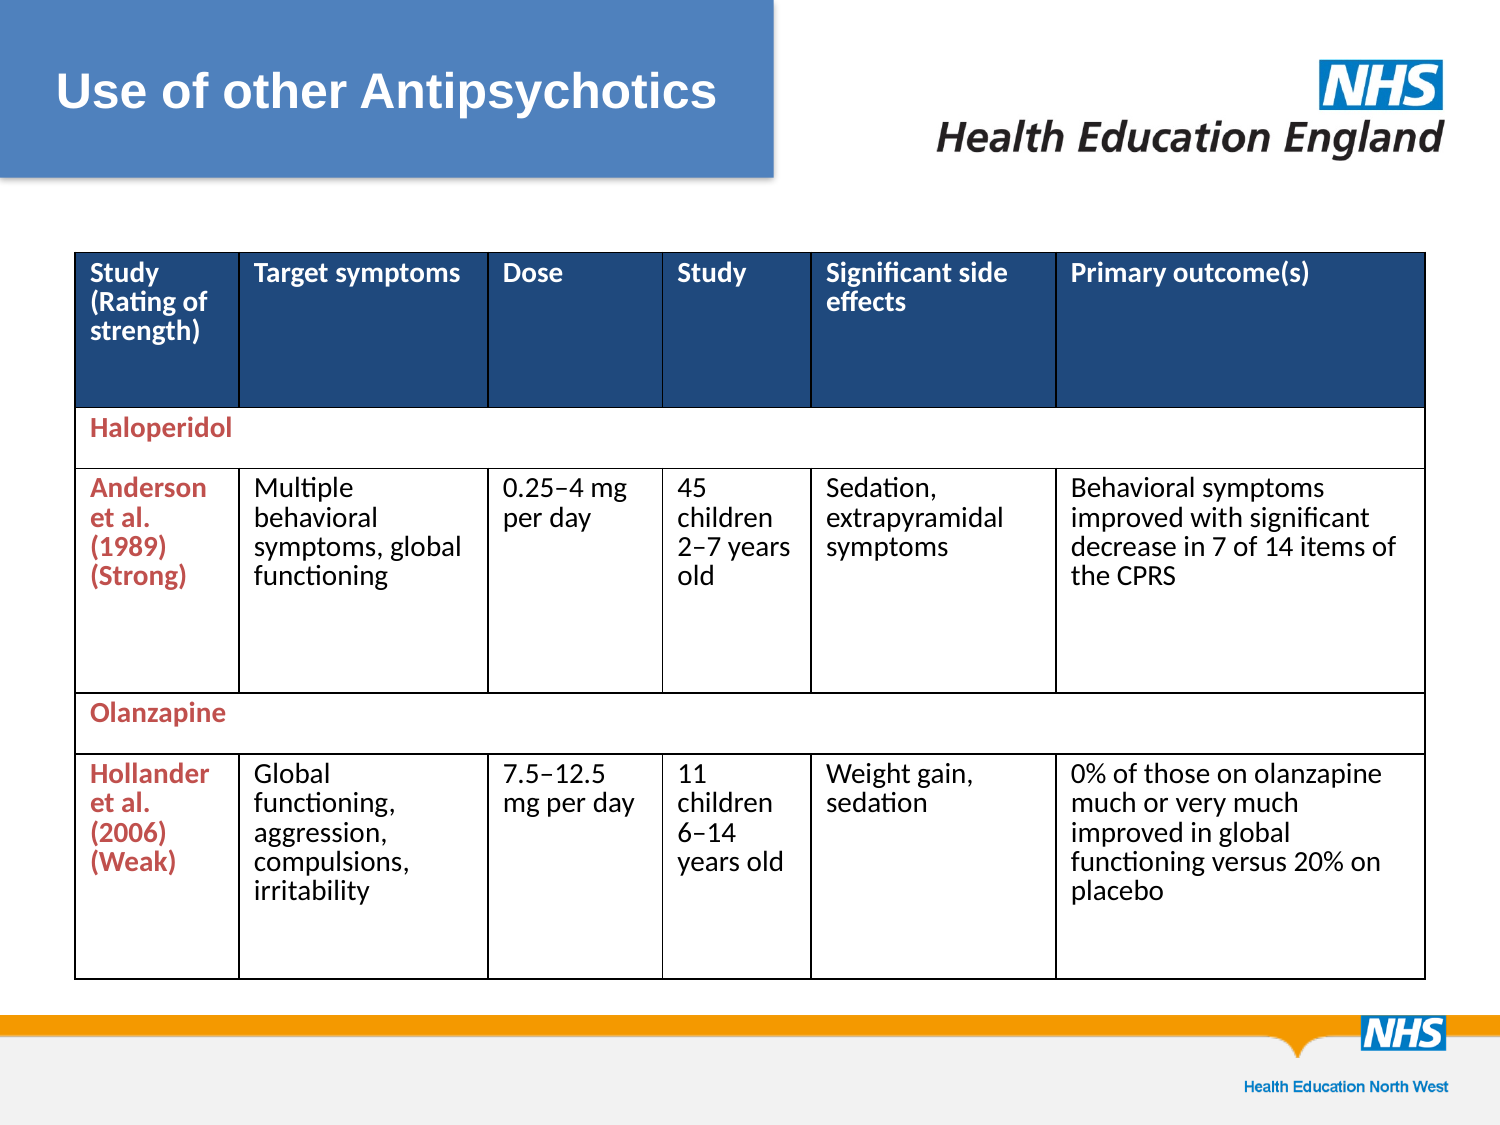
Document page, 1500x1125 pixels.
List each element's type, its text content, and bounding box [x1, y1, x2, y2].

table_cell Hollander et al. (2006) (Weak) [76, 755, 238, 978]
table_cell Sedation, extrapyramidal symptoms [812, 469, 1055, 692]
table_cell 7.5–12.5 mg per day [489, 755, 662, 978]
table_header Dose [489, 253, 662, 407]
table_cell 11 children 6–14 years old [663, 755, 810, 978]
text_box Use of other Antipsychotics [0, 0, 774, 178]
picture [791, 1004, 1463, 1106]
table_cell Multiple behavioral symptoms, global functioning [240, 469, 487, 692]
table_cell Haloperidol [76, 408, 1424, 468]
table_cell 0.25–4 mg per day [489, 469, 662, 692]
table_header Study (Rating of strength) [76, 253, 238, 407]
table_cell Olanzapine [76, 694, 1424, 753]
table_cell Behavioral symptoms improved with significant decrease in 7 of 14 items of the CPRS [1057, 469, 1424, 692]
table_cell Global functioning, aggression, compulsions, irritability [240, 755, 487, 978]
table_cell Anderson et al. (1989) (Strong) [76, 469, 238, 692]
table_header Target symptoms [240, 253, 487, 407]
table_header Primary outcome(s) [1057, 253, 1424, 407]
table_header Significant side effects [812, 253, 1055, 407]
table_cell 0% of those on olanzapine much or very much improved in global functioning versus 20% on placebo [1057, 755, 1424, 978]
picture [936, 59, 1445, 161]
table_header Study [663, 253, 810, 407]
list [75, 980, 1425, 1094]
table_cell 45 children 2–7 years old [663, 469, 810, 692]
table_cell Weight gain, sedation [812, 755, 1055, 978]
